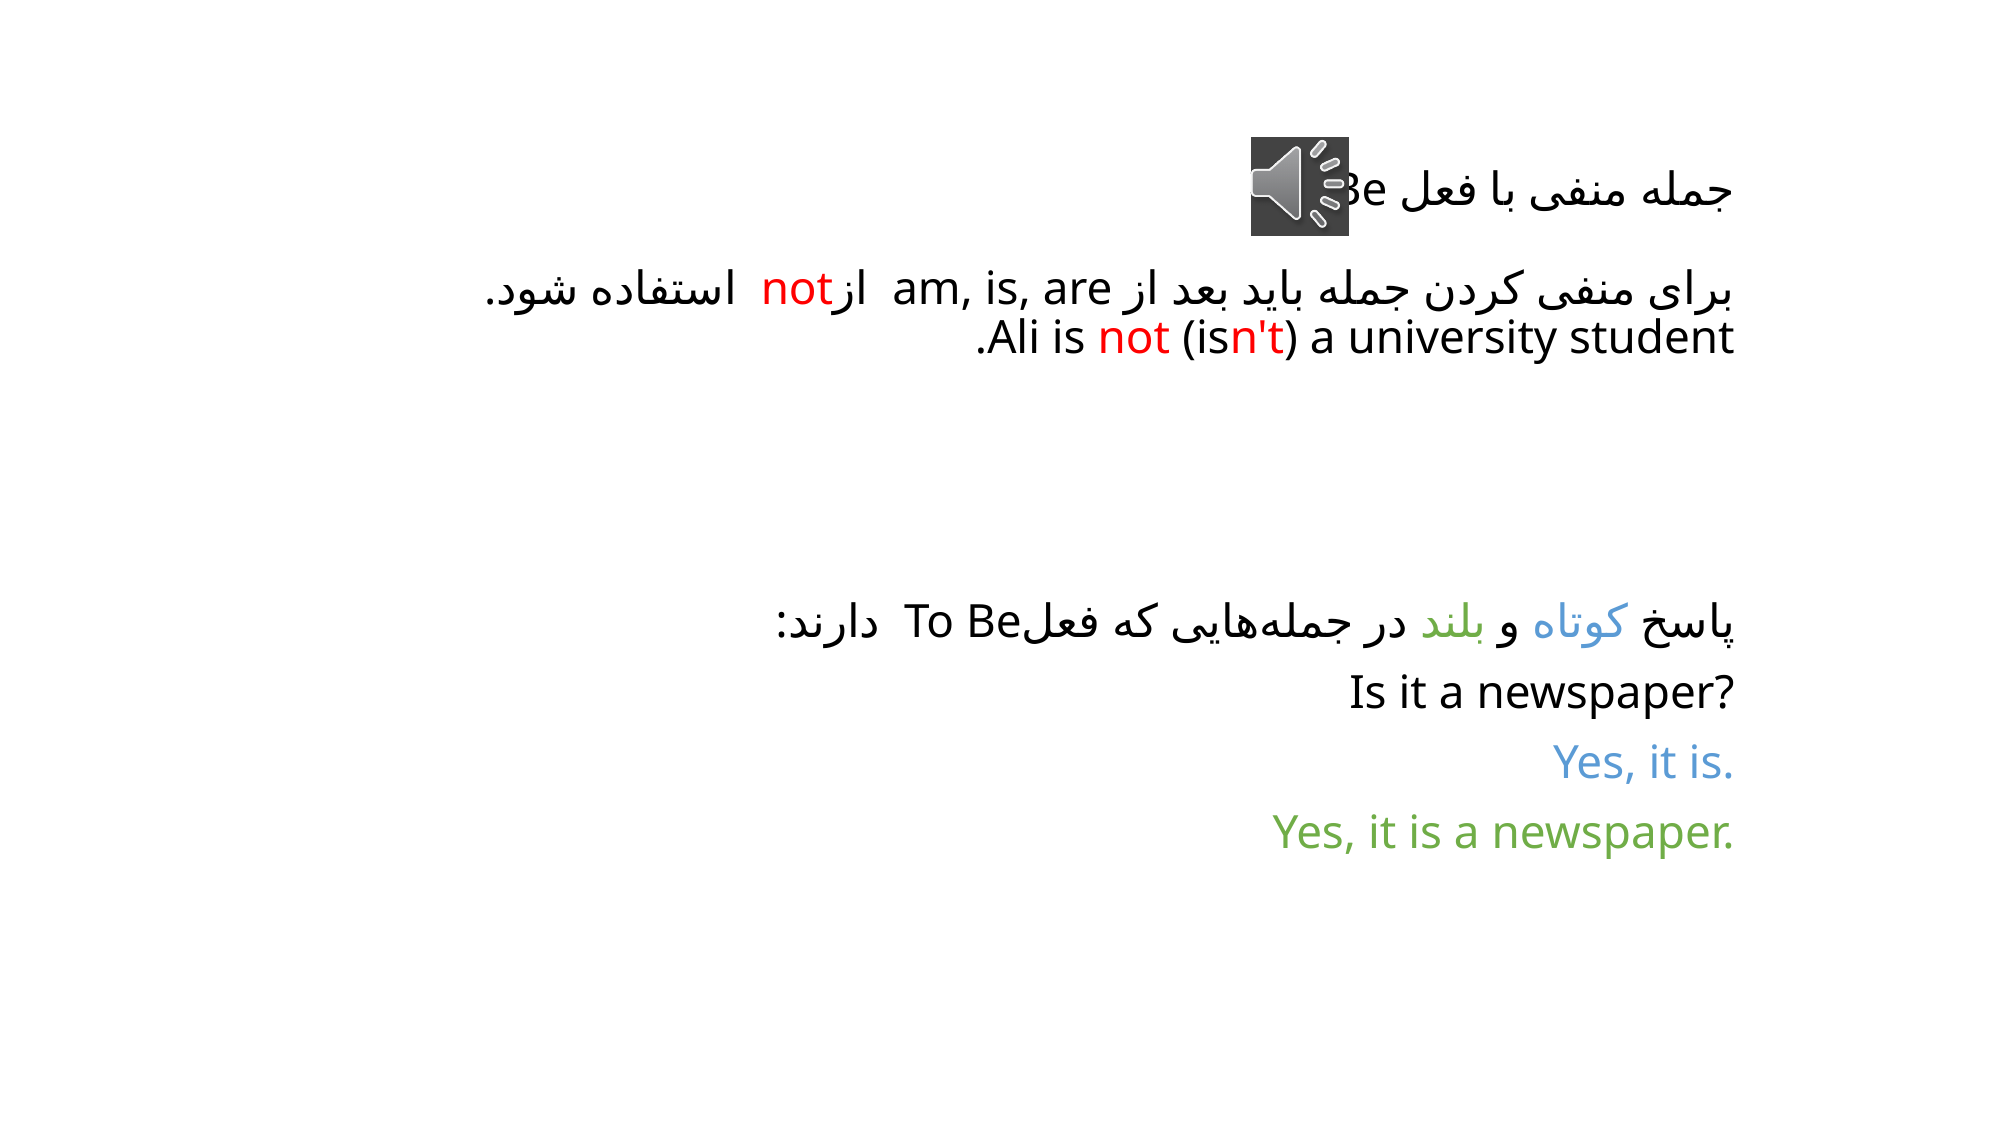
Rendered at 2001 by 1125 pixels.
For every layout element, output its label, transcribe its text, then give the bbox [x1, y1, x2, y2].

title جمله منفی با فعل To Be برای منفی کردن جمله باید بعد از am, is, are ازnot استفاده شود. Ali is not (isn't) a university student. [249, 104, 1750, 427]
picture [1249, 136, 1350, 237]
subtitle پاسخ کوتاه و بلند در جمله‌هایی که فعلTo Be دارند: Is it a newspaper? Yes, it is. Yes, it is a newspaper. [249, 590, 1750, 1033]
